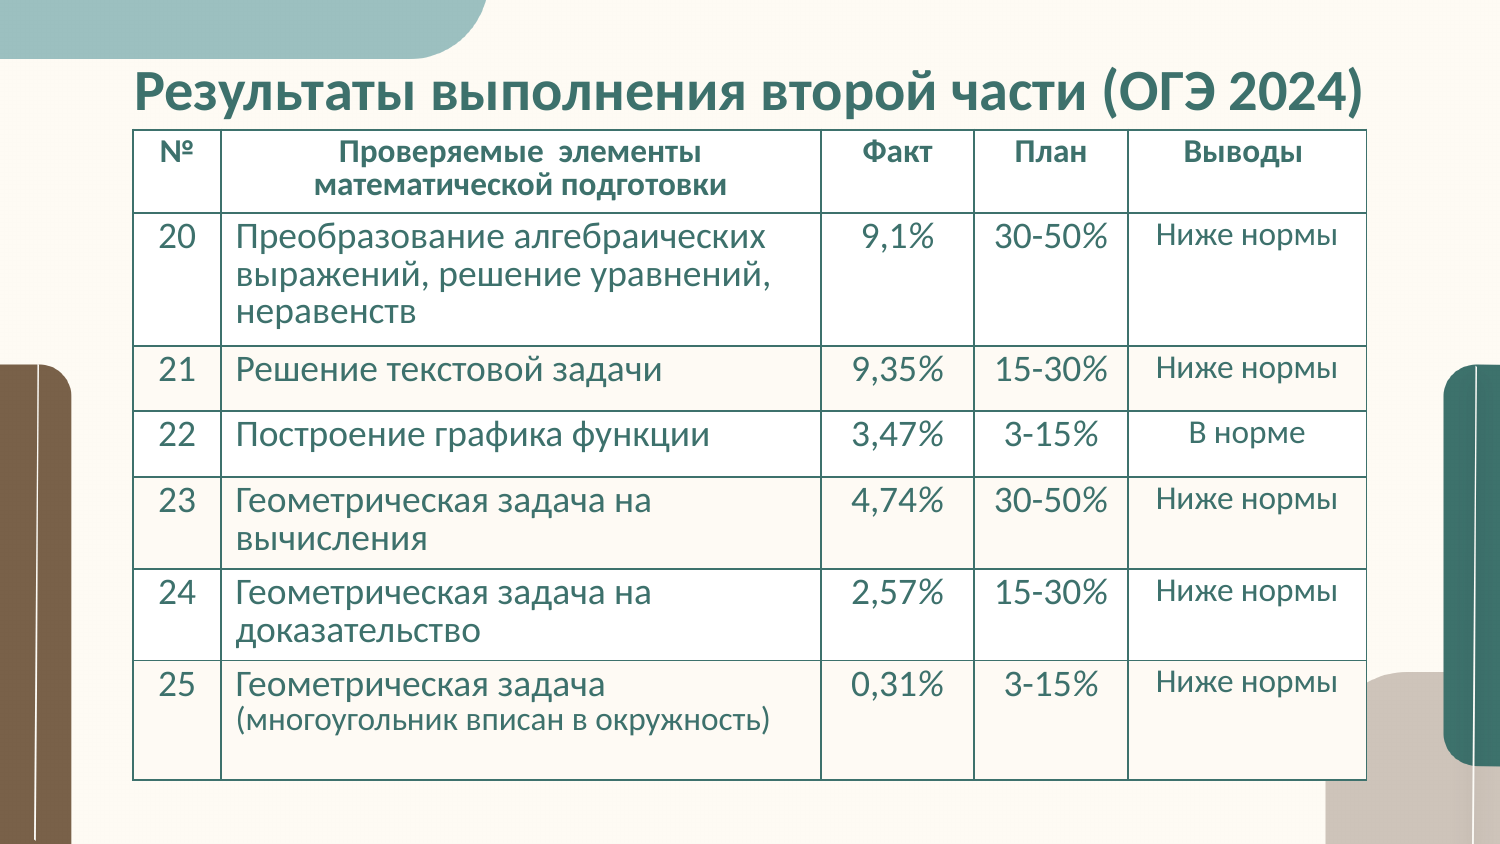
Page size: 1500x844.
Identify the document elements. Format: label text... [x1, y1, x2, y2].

table_cell Построение графика функции [222, 412, 820, 476]
table_cell Геометрическая задача (многоугольник вписан в окружность) [222, 661, 820, 779]
table_cell 24 [134, 570, 220, 660]
table_cell 21 [134, 347, 220, 410]
table_cell 2,57% [822, 570, 973, 660]
table_cell 3,47% [822, 412, 973, 476]
table_cell Геометрическая задача на вычисления [222, 478, 820, 568]
table_cell 20 [134, 214, 220, 345]
table_cell 15-30% [975, 570, 1127, 660]
table_cell 23 [134, 478, 220, 568]
table_cell 9,1% [822, 214, 973, 345]
table_header Факт [822, 131, 973, 212]
table_cell 3-15% [975, 412, 1127, 476]
table_cell 22 [134, 412, 220, 476]
table_header Проверяемые элементы математической подготовки [222, 131, 820, 212]
table_cell 30-50% [975, 214, 1127, 345]
table_cell Преобразование алгебраических выражений, решение уравнений, неравенств [222, 214, 820, 345]
table_header План [975, 131, 1127, 212]
table_cell Ниже нормы [1129, 214, 1366, 345]
table_cell Ниже нормы [1129, 347, 1366, 410]
table_cell В норме [1129, 412, 1366, 476]
table_cell 30-50% [975, 478, 1127, 568]
table_cell 4,74% [822, 478, 973, 568]
table_cell 25 [134, 661, 220, 779]
table_header № [134, 131, 220, 212]
table_cell Решение текстовой задачи [222, 347, 820, 410]
table_header Выводы [1129, 131, 1366, 212]
table_cell 9,35% [822, 347, 973, 410]
table_cell Ниже нормы [1129, 661, 1366, 779]
title Результаты выполнения второй части (ОГЭ 2024) [103, 45, 1397, 208]
table_cell 15-30% [975, 347, 1127, 410]
table_cell Геометрическая задача на доказательство [222, 570, 820, 660]
table_cell Ниже нормы [1129, 478, 1366, 568]
picture [0, 0, 1500, 844]
table_cell 3-15% [975, 661, 1127, 779]
table_cell 0,31% [822, 661, 973, 779]
table_cell Ниже нормы [1129, 570, 1366, 660]
